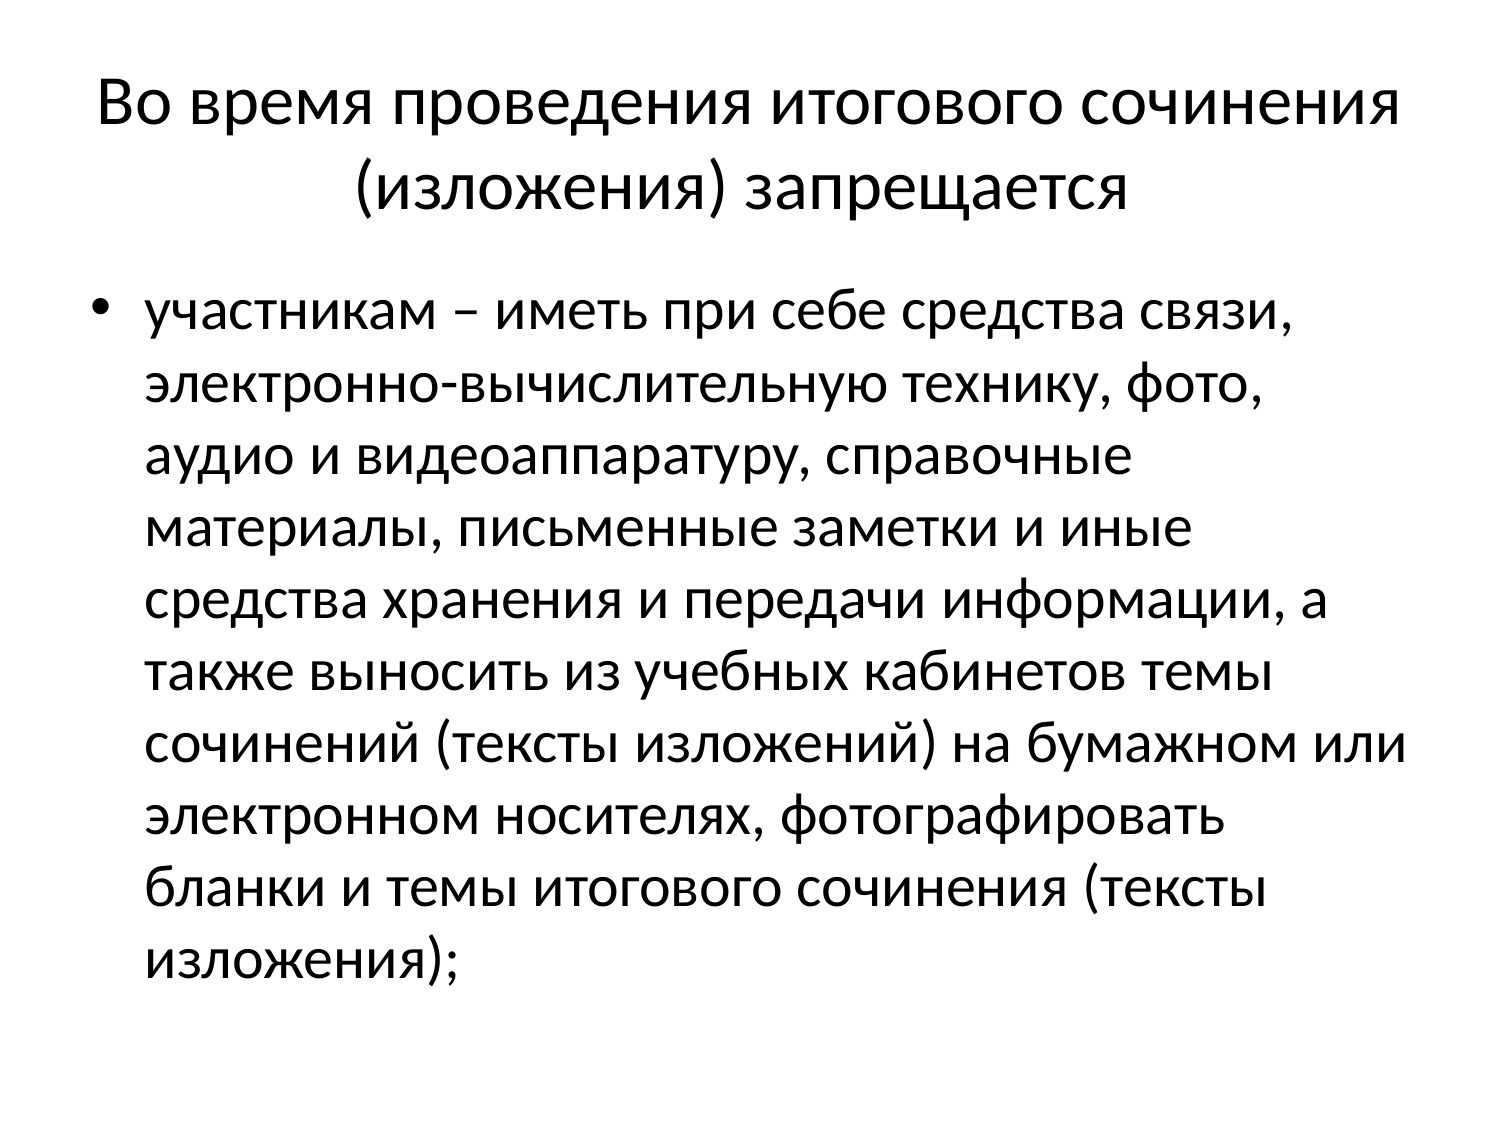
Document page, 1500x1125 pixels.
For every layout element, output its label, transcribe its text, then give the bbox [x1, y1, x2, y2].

title Во время проведения итогового сочинения (изложения) запрещается [75, 45, 1425, 233]
list участникам – иметь при себе средства связи, электронно-вычислительную технику, фото, аудио и видеоаппаратуру, справочные материалы, письменные заметки и иные средства хранения и передачи информации, а также выносить из учебных кабинетов темы сочинений (тексты изложений) на бумажном или электронном носителях, фотографировать бланки и темы итогового сочинения (тексты изложения); [75, 262, 1425, 1005]
